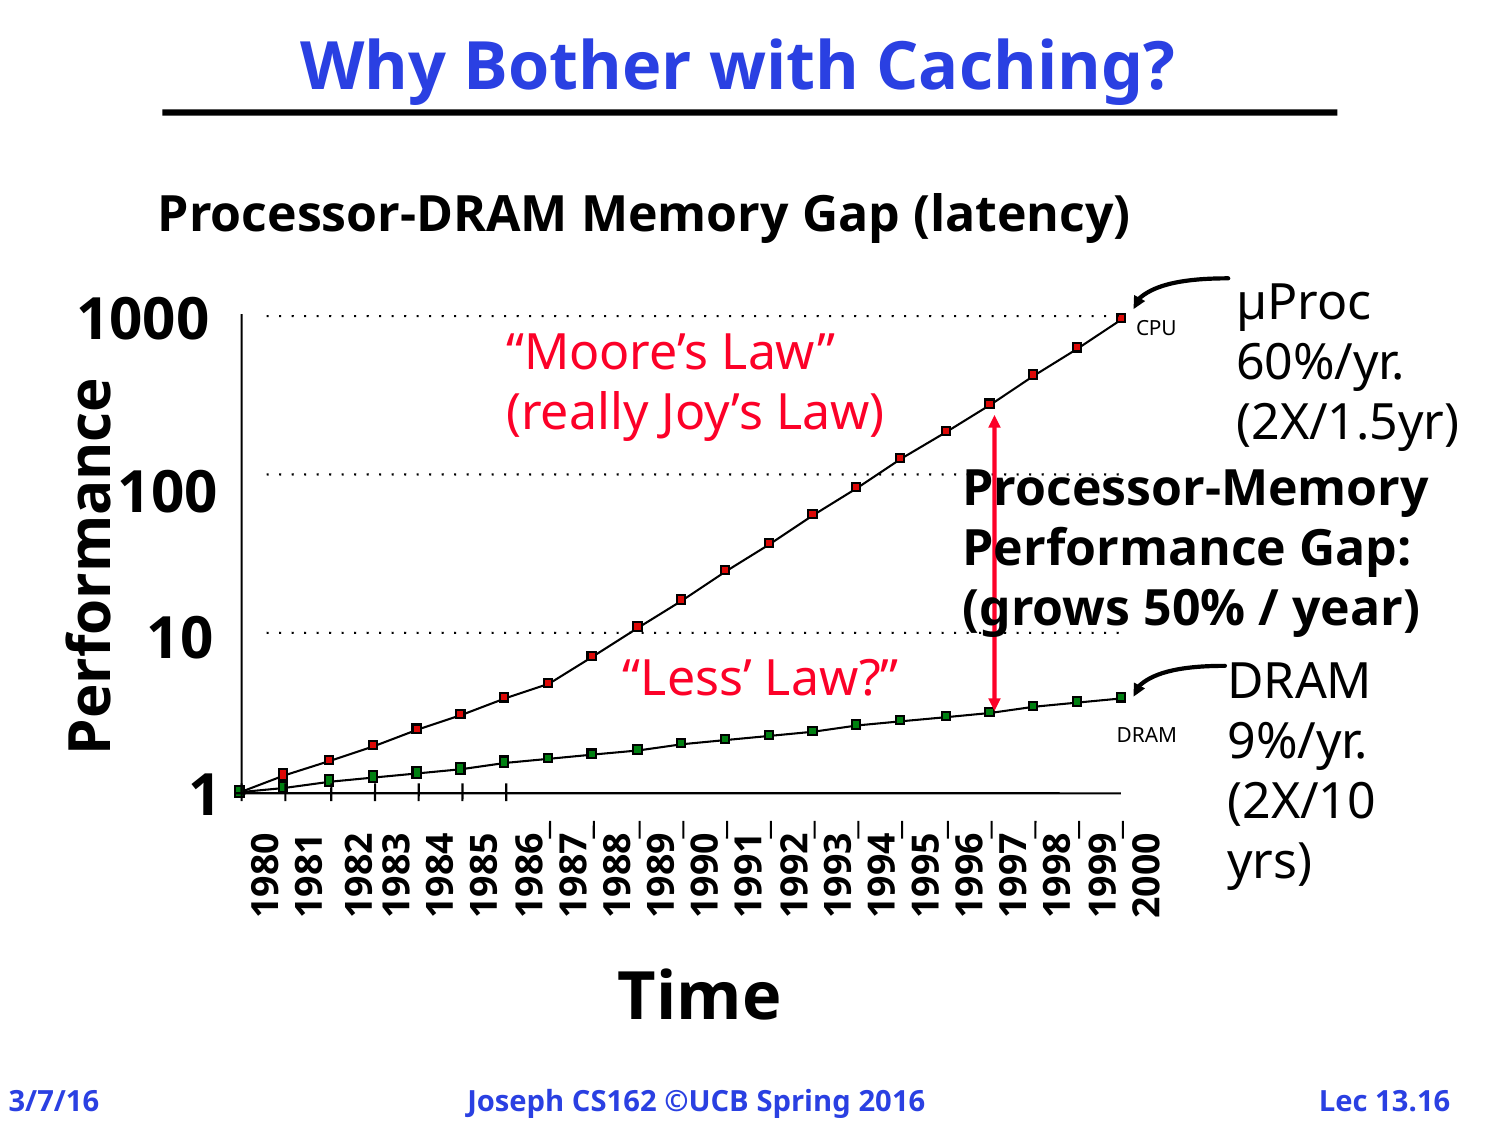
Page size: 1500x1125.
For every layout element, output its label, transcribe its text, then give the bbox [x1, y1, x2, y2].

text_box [235, 641, 1488, 839]
text_box 1985 [452, 847, 497, 934]
text_box 1996 [937, 847, 981, 934]
text_box 1988 [585, 847, 629, 934]
text_box 100 [129, 446, 230, 532]
text_box 1993 [806, 847, 849, 934]
text_box 1994 [849, 847, 893, 934]
text_box 1986 [497, 847, 541, 934]
text_box 1992 [762, 847, 806, 934]
text_box Processor-DRAM Memory Gap (latency) [143, 181, 1147, 250]
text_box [235, 262, 1500, 797]
text_box 1998 [1024, 847, 1070, 934]
text_box 1982 [327, 847, 387, 934]
text_box 1983 [387, 847, 408, 934]
text_box 2000 [1114, 847, 1175, 934]
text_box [990, 414, 1402, 712]
text_box Performance [44, 362, 129, 770]
text_box 1000 [61, 273, 225, 359]
text_box 1990 [672, 847, 716, 934]
text_box 1987 [541, 847, 585, 934]
text_box 1997 [981, 847, 1024, 934]
text_box 10 [131, 592, 229, 678]
text_box 1980 [233, 845, 277, 934]
text_box 1995 [893, 847, 937, 934]
text_box 1989 [629, 847, 672, 934]
text_box 1999 [1070, 847, 1114, 934]
text_box 1 [173, 750, 230, 835]
text_box 1984 [408, 847, 452, 934]
text_box 1981 [277, 847, 327, 934]
text_box Time [603, 945, 797, 1041]
text_box 1991 [716, 847, 762, 934]
title Why Bother with Caching? [125, 37, 1350, 99]
